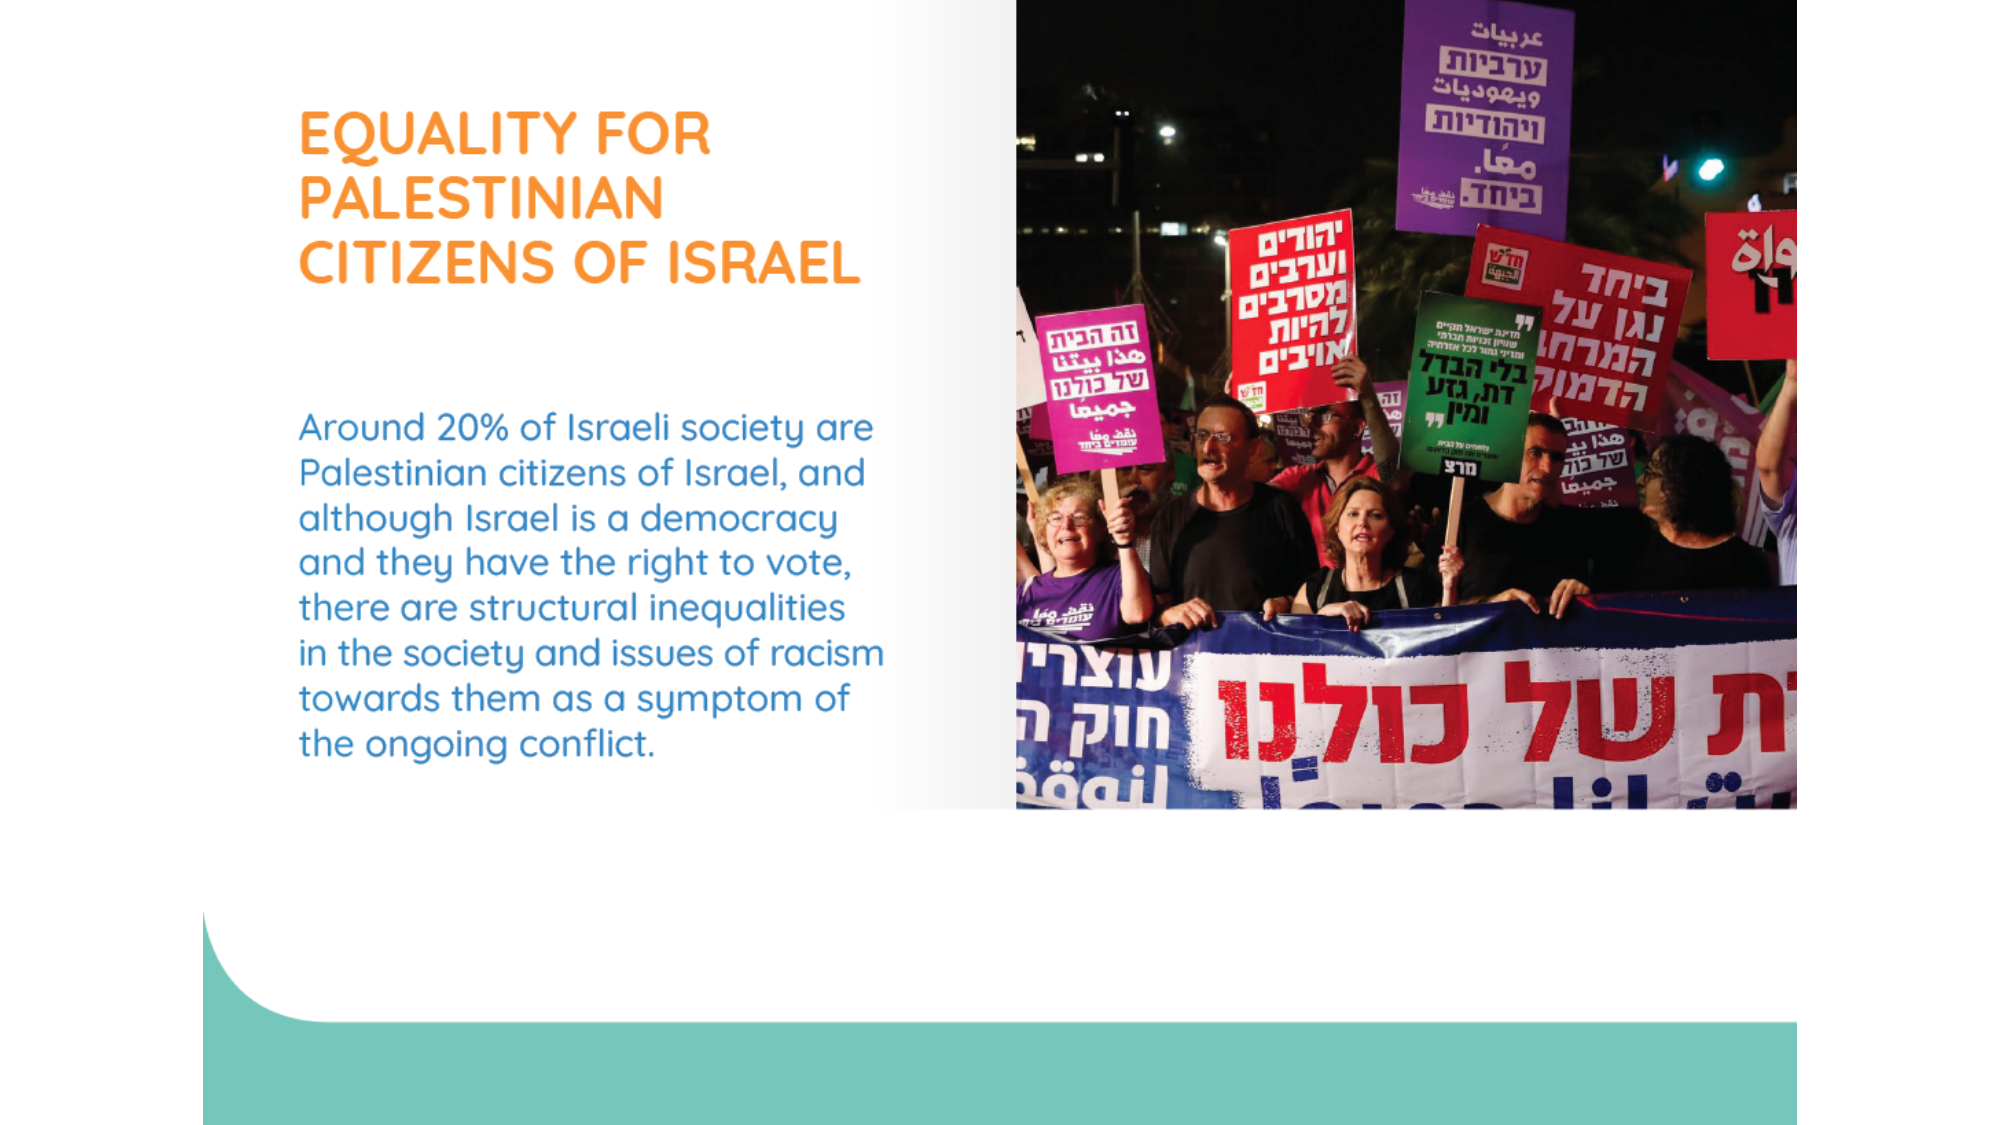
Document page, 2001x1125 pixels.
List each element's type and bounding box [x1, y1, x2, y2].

picture [202, 0, 1797, 1125]
